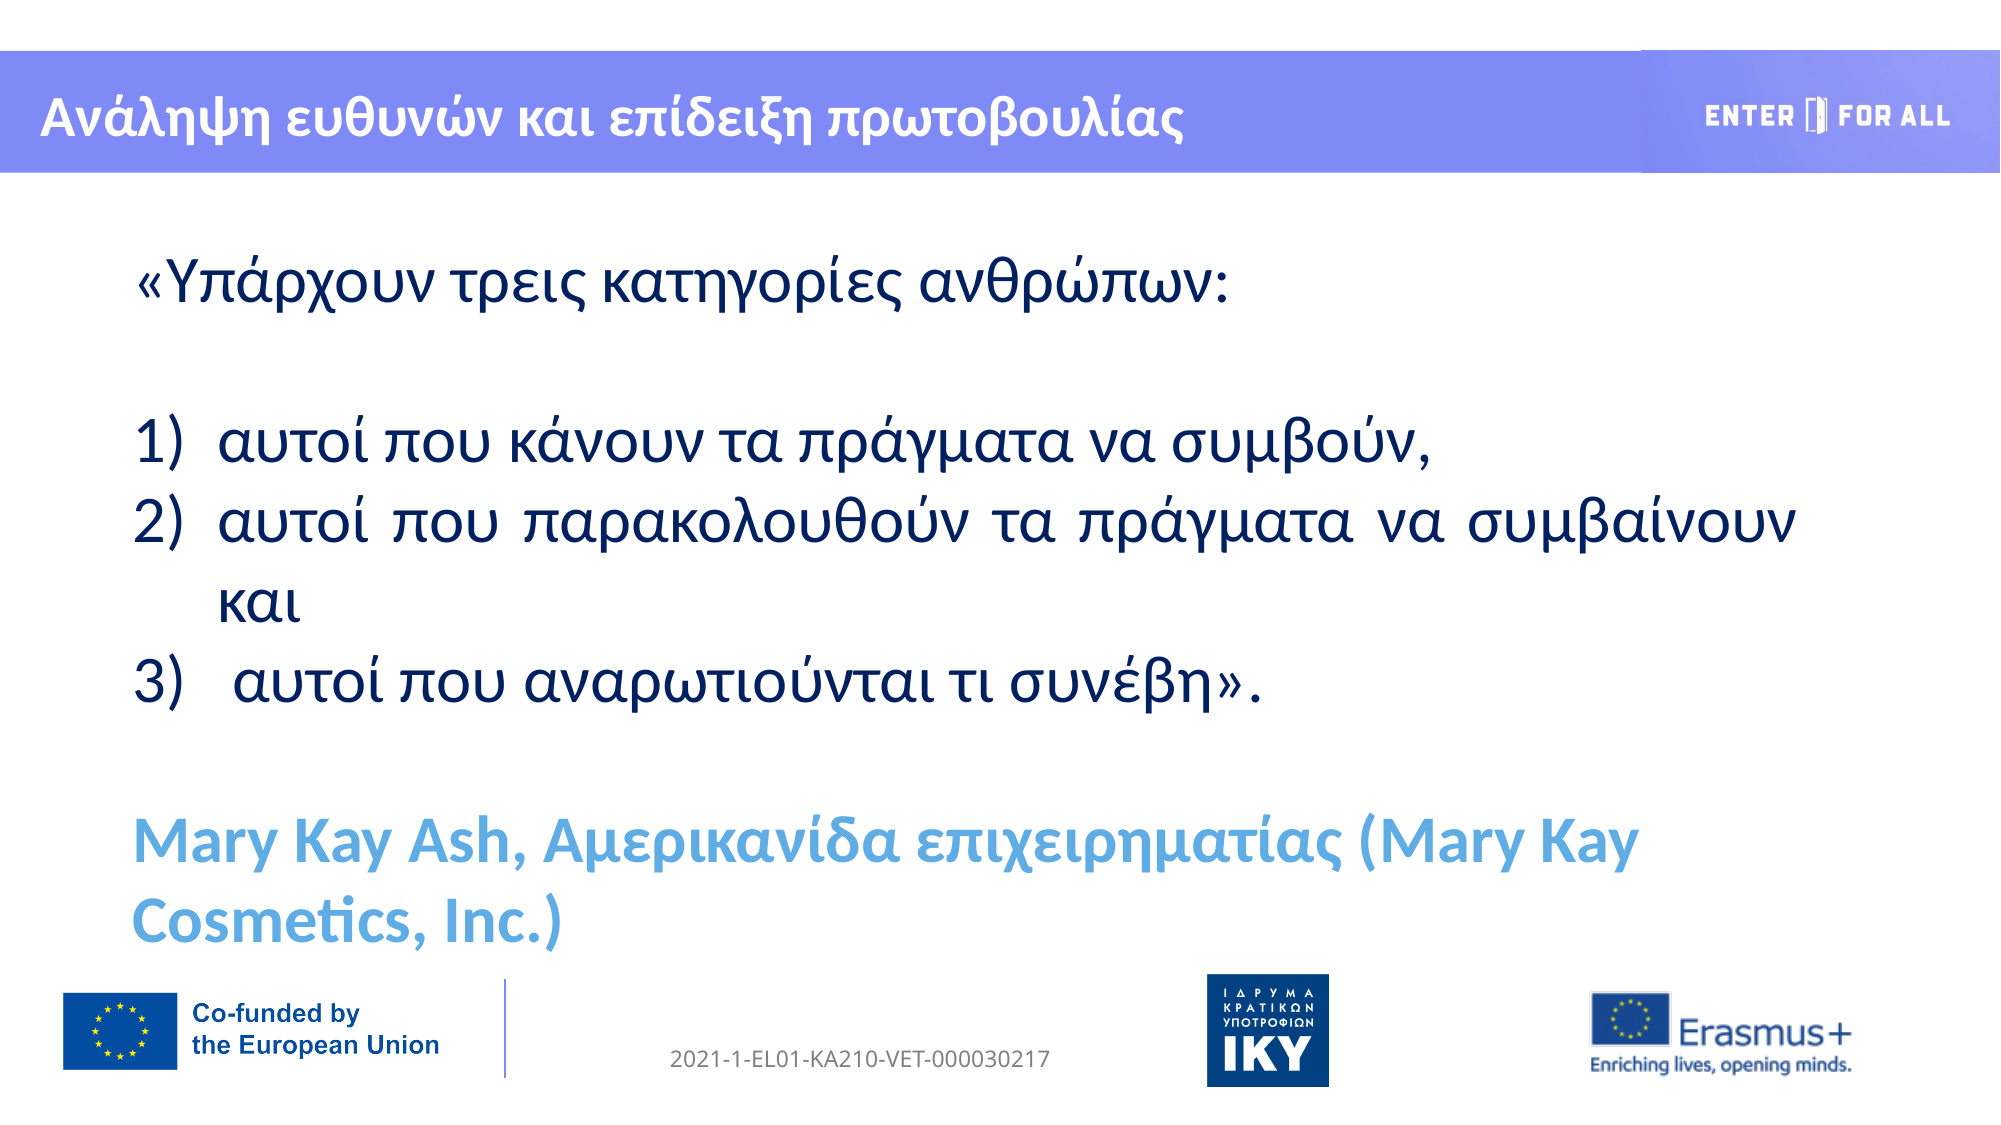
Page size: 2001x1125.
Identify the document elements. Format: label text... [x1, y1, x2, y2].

picture [1203, 970, 1333, 1091]
picture [1565, 968, 1875, 1094]
picture [58, 988, 468, 1075]
text_box Ανάληψη ευθυνών και επίδειξη πρωτοβουλίας [25, 70, 1289, 156]
text_box «Υπάρχουν τρεις κατηγορίες ανθρώπων: αυτοί που κάνουν τα πράγματα να συμβούν, αυτοί που παρακολουθούν τα πράγματα να συμβαίνουν και αυτοί που αναρωτιούνται τι συνέβη». Mary Kay Ash, Αμερικανίδα επιχειρηματίας (Mary Kay Cosmetics, Inc.) [117, 228, 1814, 964]
picture [1641, 50, 2000, 173]
